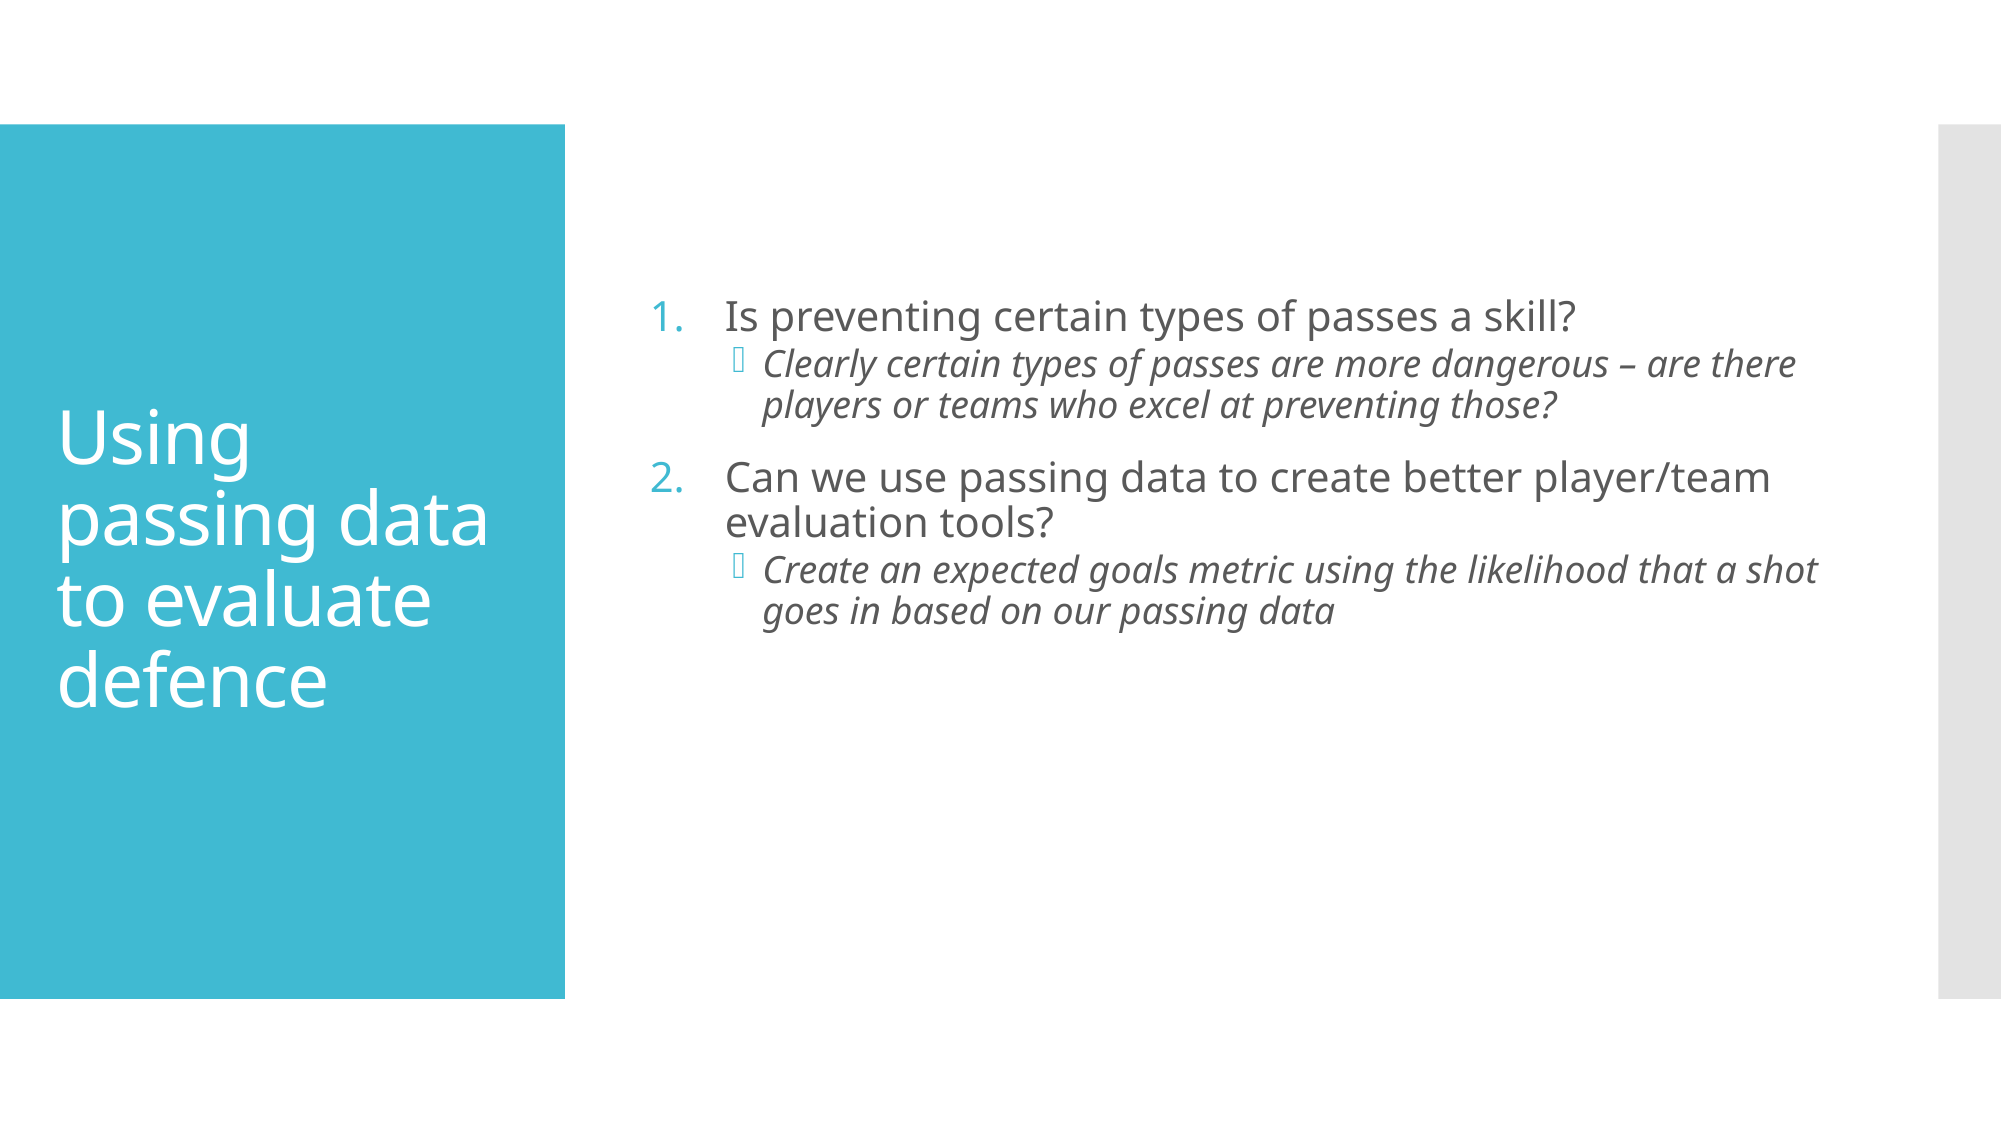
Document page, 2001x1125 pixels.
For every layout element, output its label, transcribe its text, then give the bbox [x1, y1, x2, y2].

title Using passing data to evaluate defence [41, 184, 525, 940]
